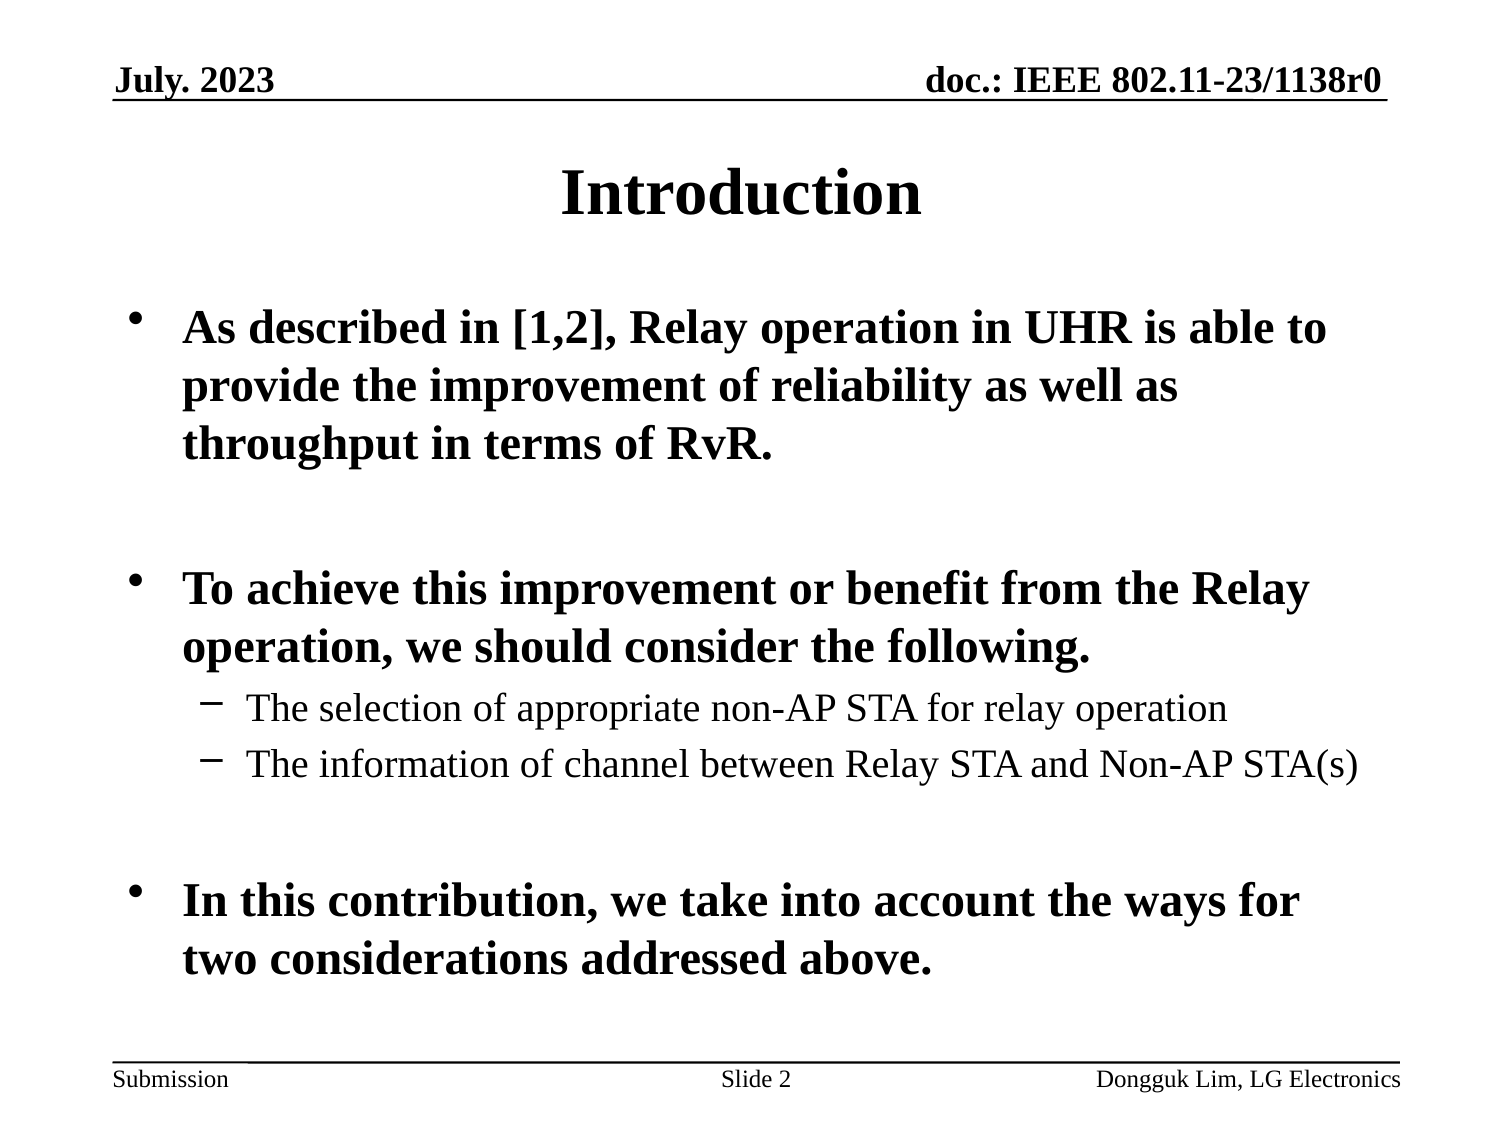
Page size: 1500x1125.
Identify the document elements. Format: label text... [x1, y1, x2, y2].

footer Dongguk Lim, LG Electronics [1092, 1061, 1402, 1093]
list As described in [1,2], Relay operation in UHR is able to provide the improvement of reliability as well as throughput in terms of RvR. To achieve this improvement or benefit from the Relay operation, we should consider the following. The selection of appropriate non-AP STA for relay operation The information of channel between Relay STA and Non-AP STA(s) In this contribution, we take into account the ways for two considerations addressed above. [112, 287, 1388, 1000]
slide_number Slide 2 [712, 1061, 800, 1093]
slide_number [114, 54, 277, 101]
title Introduction [112, 112, 1388, 263]
